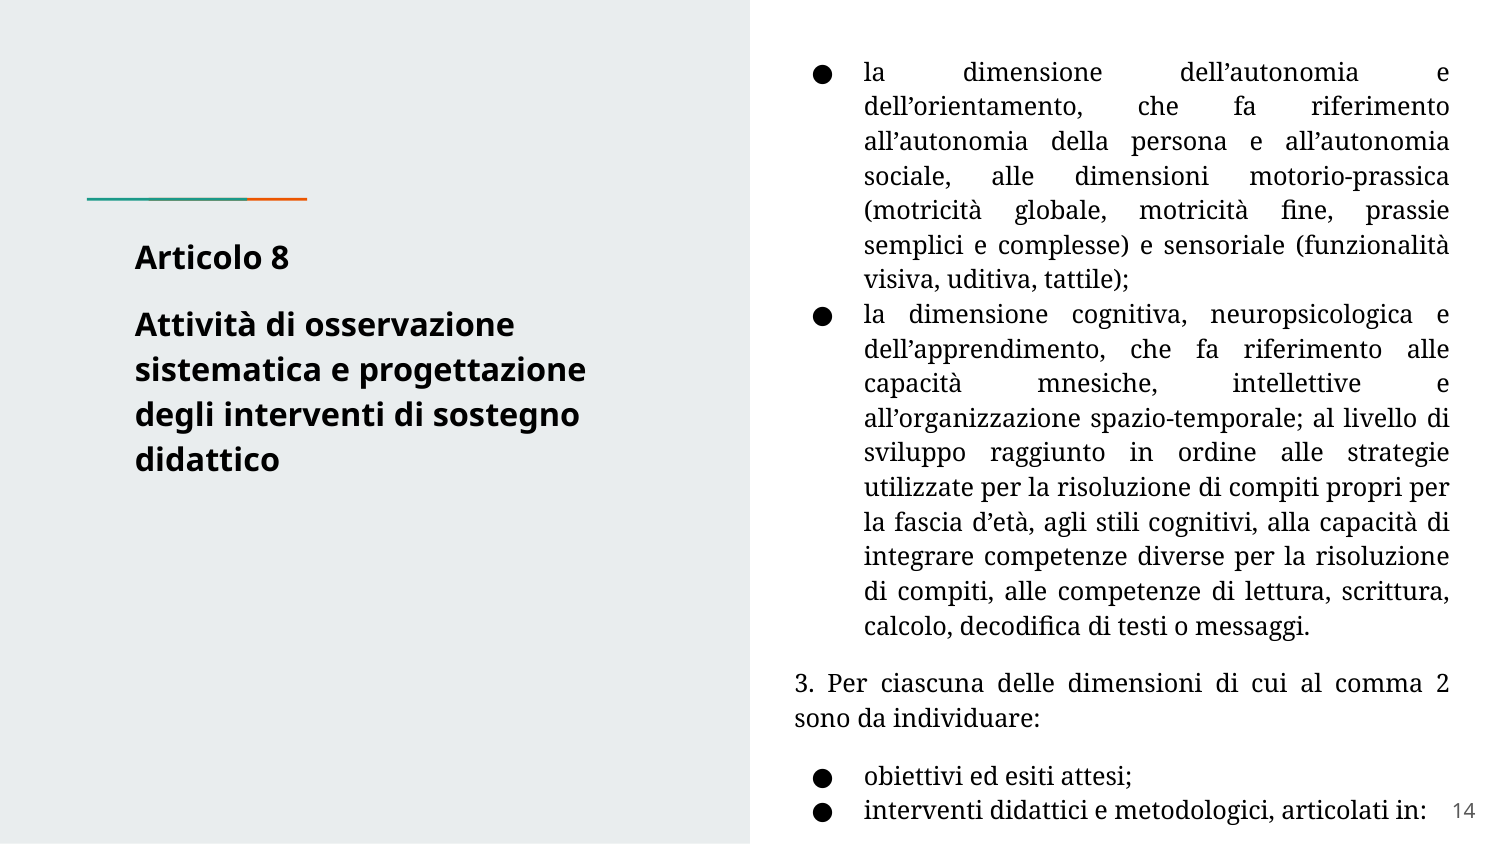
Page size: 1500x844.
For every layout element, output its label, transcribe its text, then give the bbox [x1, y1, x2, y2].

title Articolo 8 Attività di osservazione sistematica e progettazione degli interventi di sostegno didattico [119, 216, 662, 494]
slide_number ‹#› [1400, 779, 1491, 844]
list la dimensione dell’autonomia e dell’orientamento, che fa riferimento all’autonomia della persona e all’autonomia sociale, alle dimensioni motorio-prassica (motricità globale, motricità fine, prassie semplici e complesse) e sensoriale (funzionalità visiva, uditiva, tattile); la dimensione cognitiva, neuropsicologica e dell’apprendimento, che fa riferimento alle capacità mnesiche, intellettive e all’organizzazione spazio-temporale; al livello di sviluppo raggiunto in ordine alle strategie utilizzate per la risoluzione di compiti propri per la fascia d’età, agli stili cognitivi, alla capacità di integrare competenze diverse per la risoluzione di compiti, alle competenze di lettura, scrittura, calcolo, decodifica di testi o messaggi. 3. Per ciascuna delle dimensioni di cui al comma 2 sono da individuare: obiettivi ed esiti attesi; interventi didattici e metodologici, articolati in: i. attività; ii. strategie e strumenti. [779, 36, 1466, 844]
